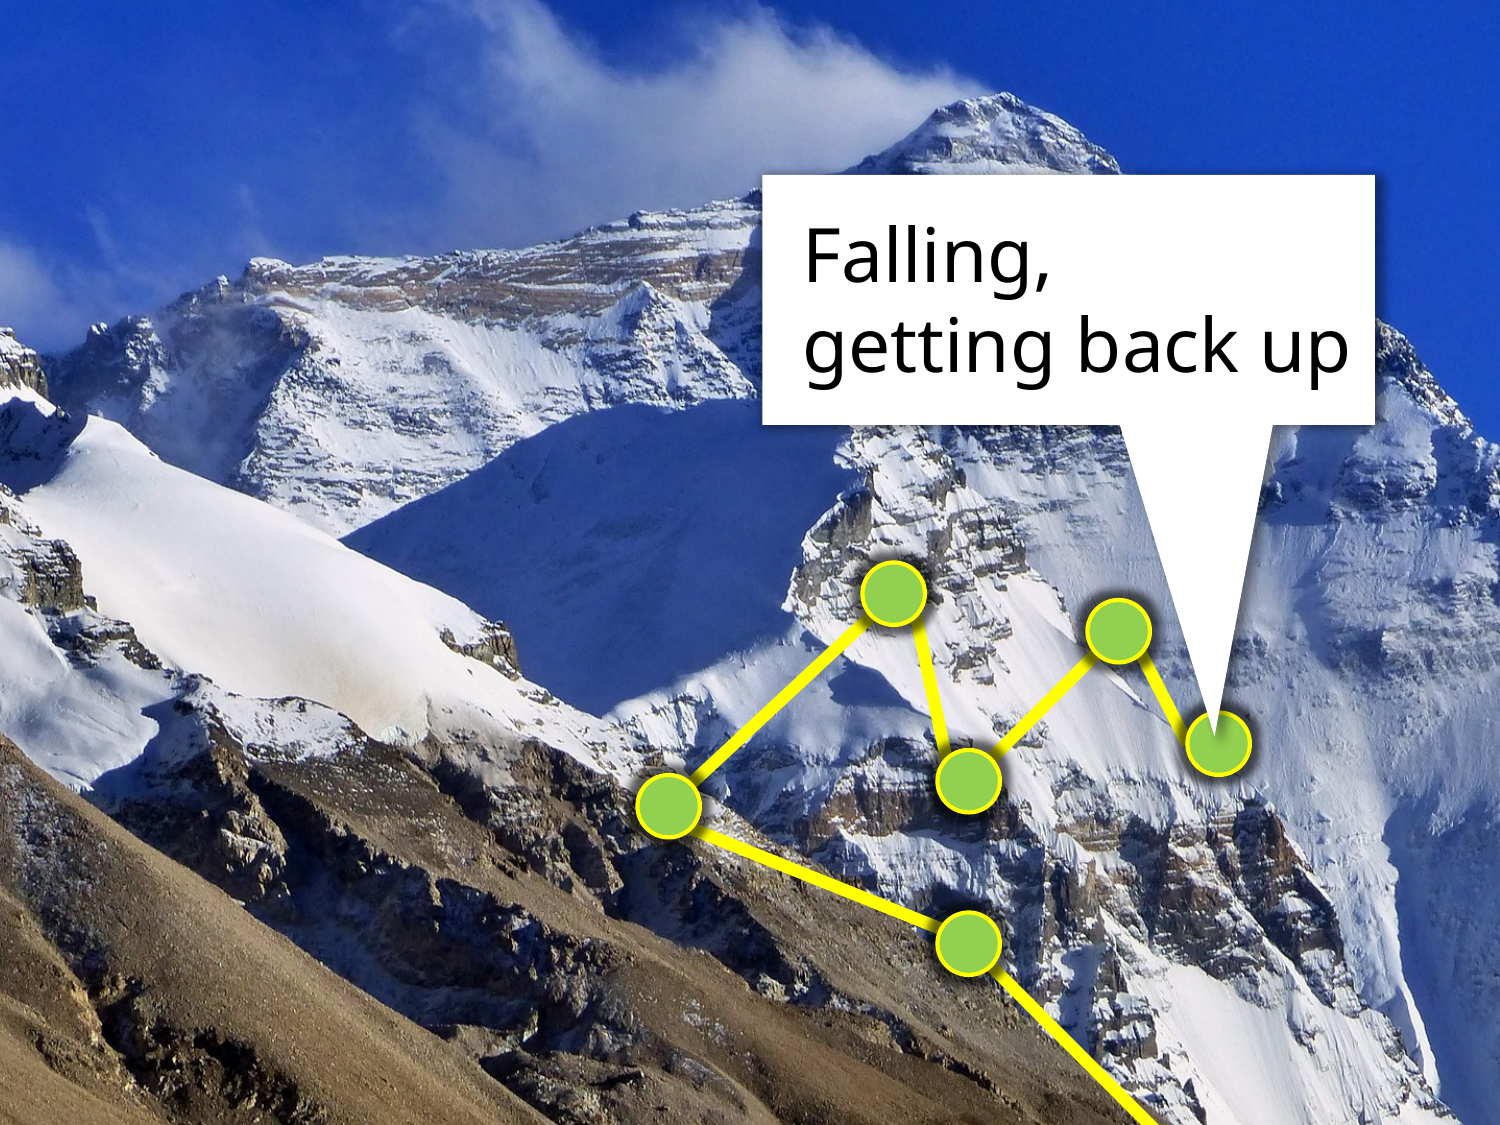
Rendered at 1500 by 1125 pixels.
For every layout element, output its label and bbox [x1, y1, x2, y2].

text_box [1140, 653, 1188, 744]
text_box [690, 828, 963, 938]
picture [0, 0, 1500, 1125]
text_box [762, 174, 1500, 426]
text_box [915, 615, 947, 760]
text_box [990, 965, 1188, 1125]
text_box [990, 653, 1097, 760]
text_box [690, 615, 872, 785]
